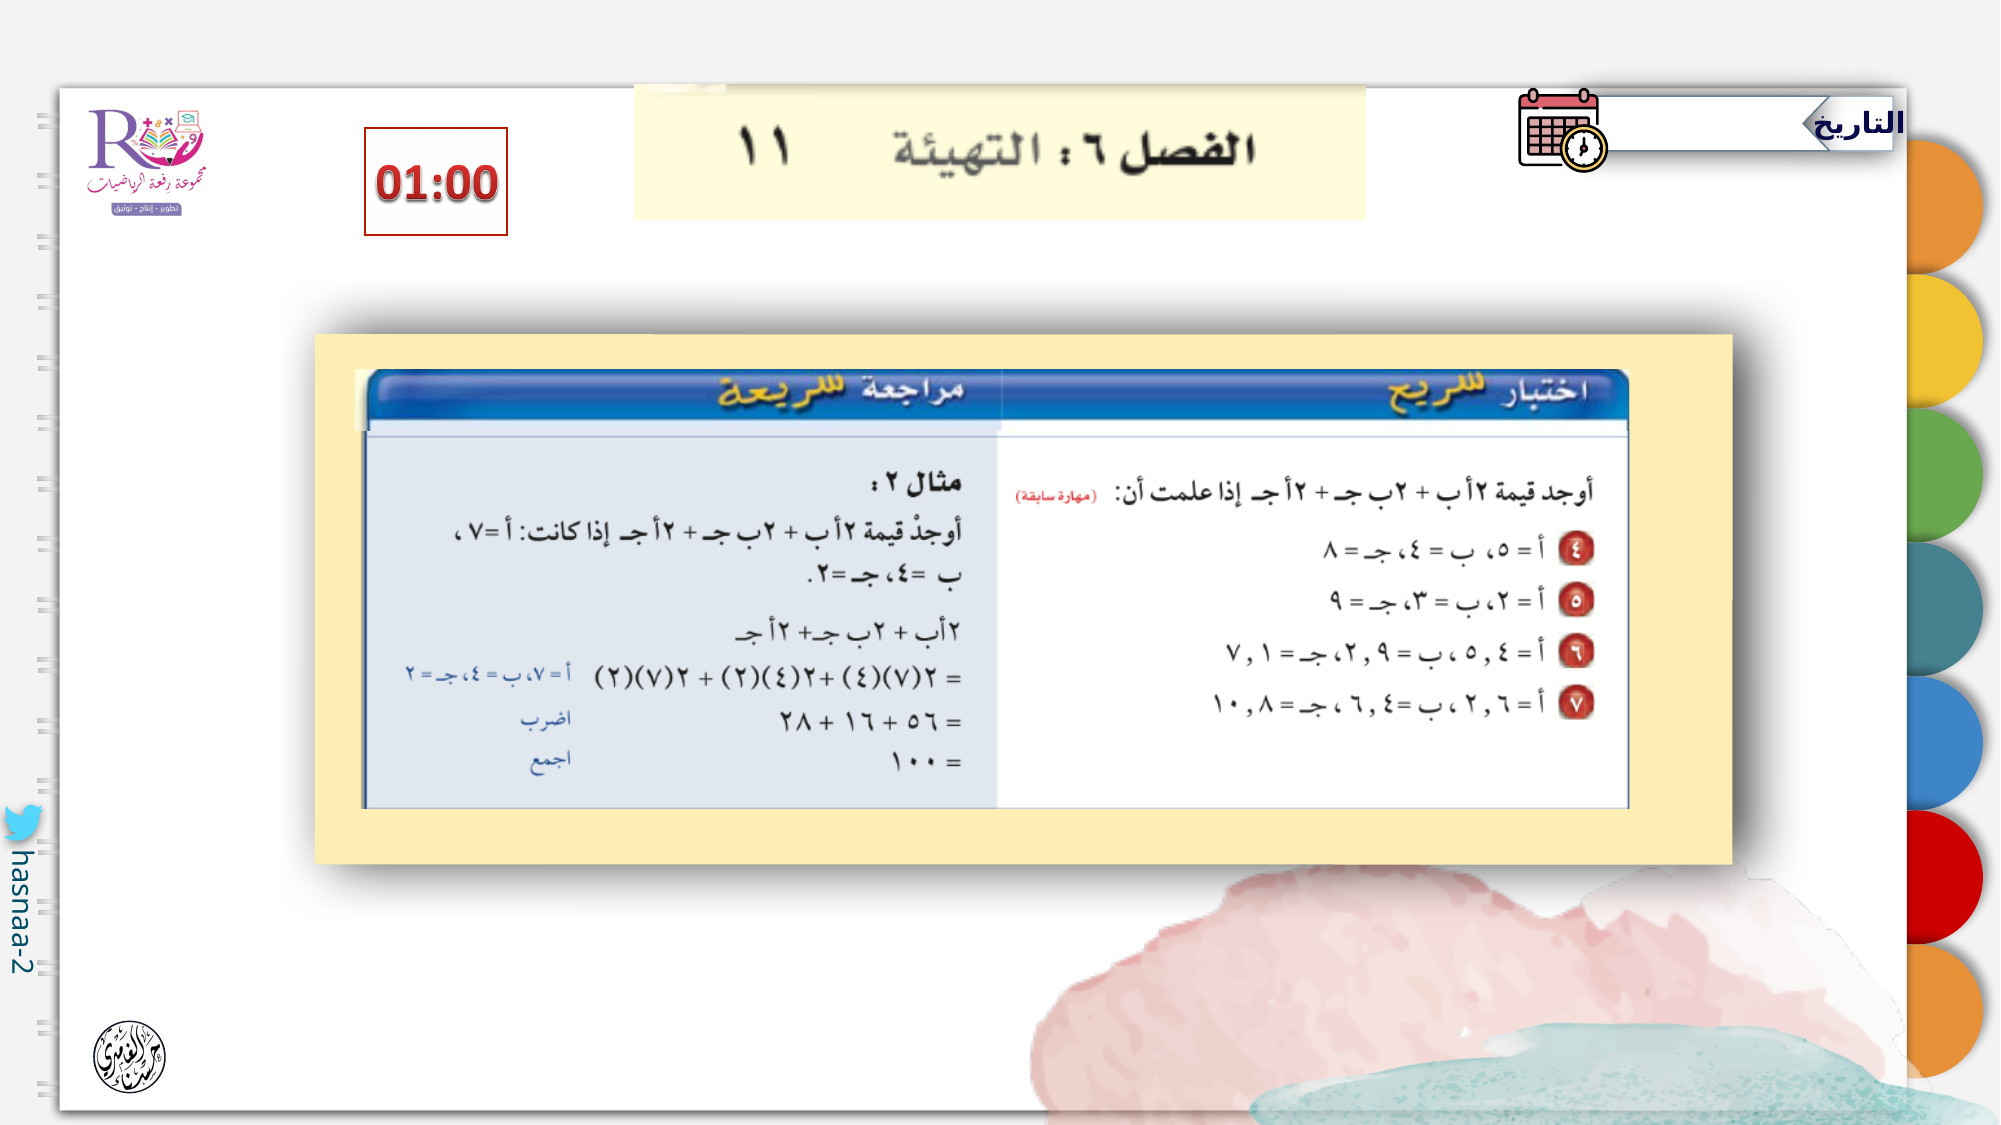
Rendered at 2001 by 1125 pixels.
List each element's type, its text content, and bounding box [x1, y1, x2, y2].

picture [365, 128, 507, 235]
picture [53, 78, 240, 227]
picture [93, 1020, 166, 1094]
picture [633, 84, 1367, 220]
picture [354, 368, 1630, 810]
text_box [314, 334, 1733, 865]
text_box ١ ٢ [1249, 1022, 1907, 1111]
